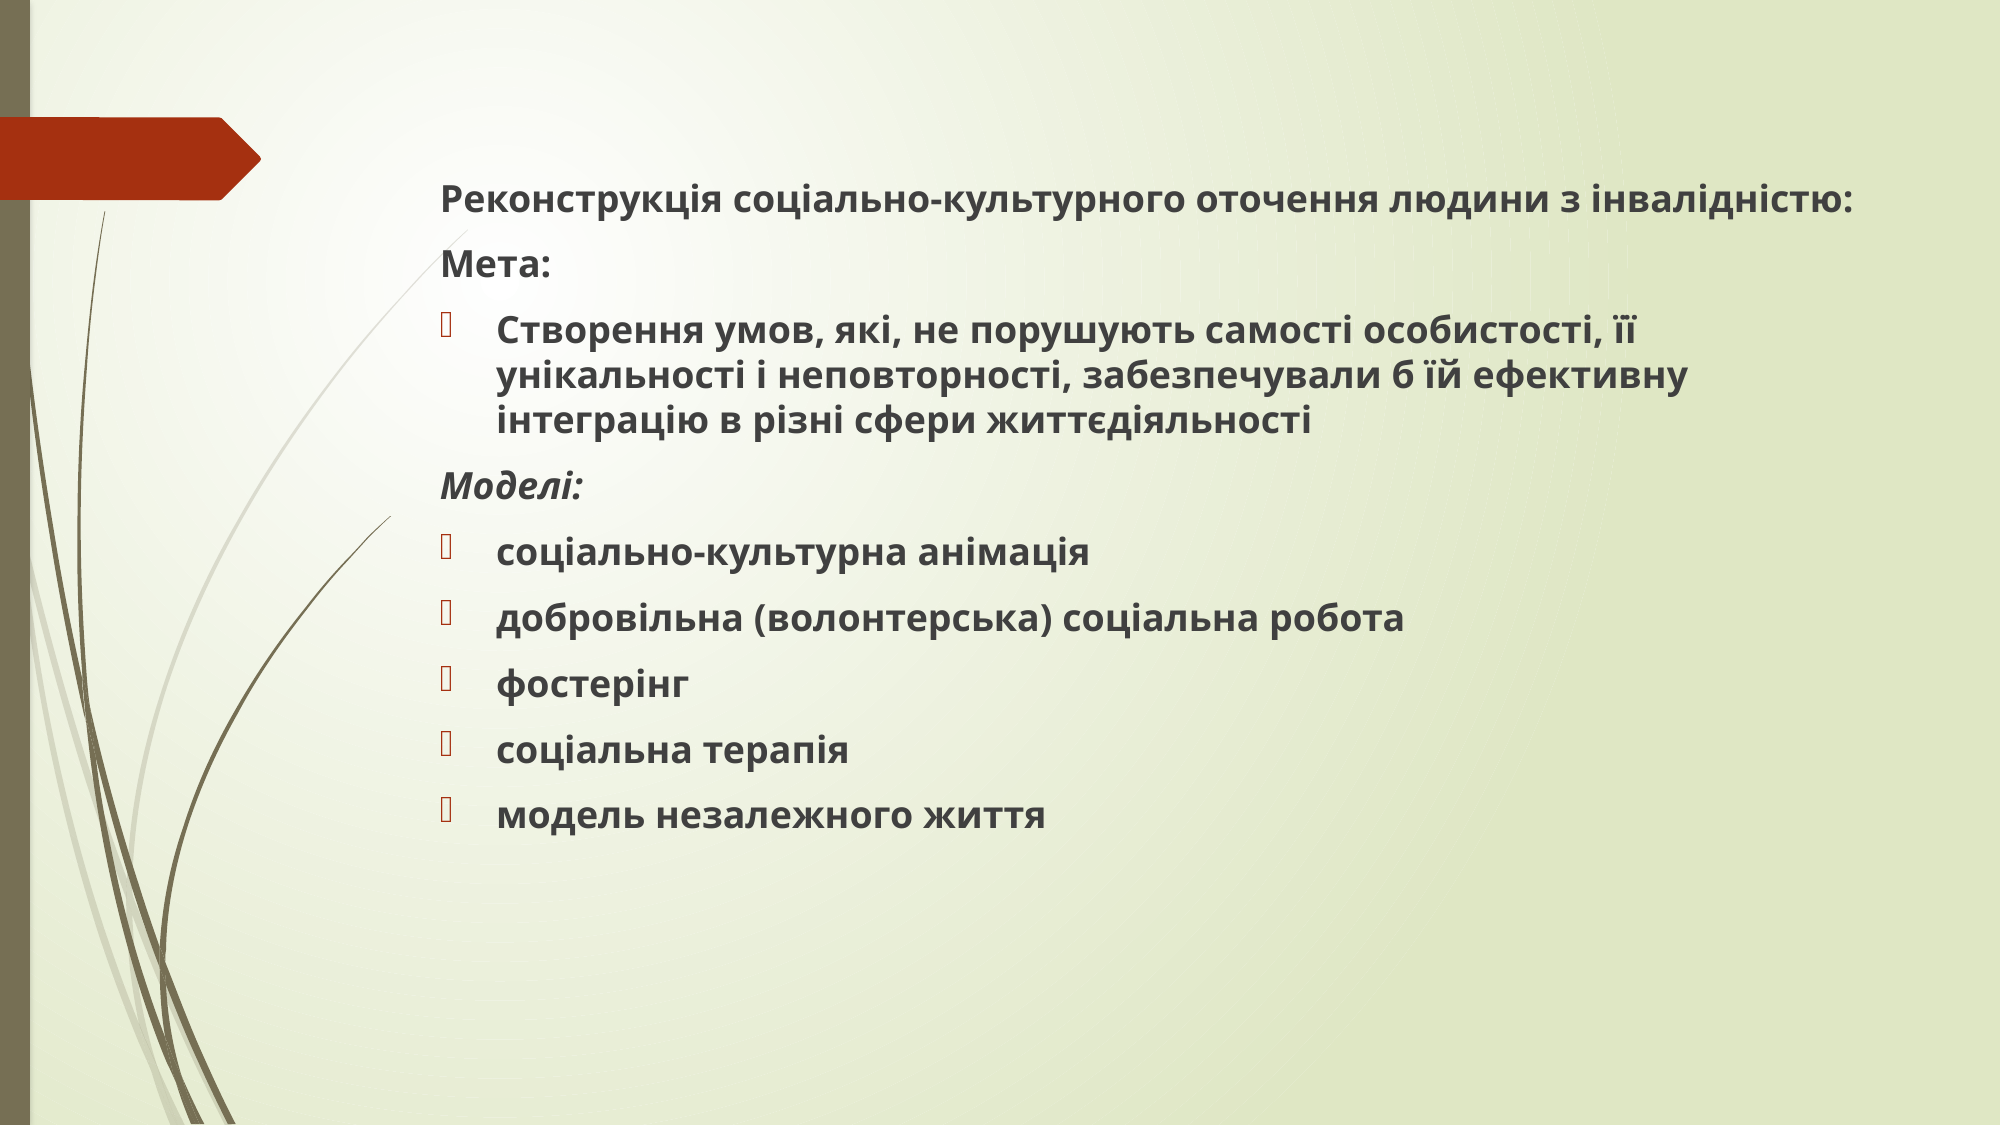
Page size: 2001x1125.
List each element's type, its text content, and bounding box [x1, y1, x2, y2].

list Реконструкція соціально-культурного оточення людини з інвалідністю: Мета: Створення умов, які, не порушують самості особистості, її унікальності і неповторності, забезпечували б їй ефективну інтеграцію в різні сфери життєдіяльності Моделі: соціально-культурна анімація добровільна (волонтерська) соціальна робота фостерінг соціальна терапія модель незалежного життя [424, 167, 1888, 970]
